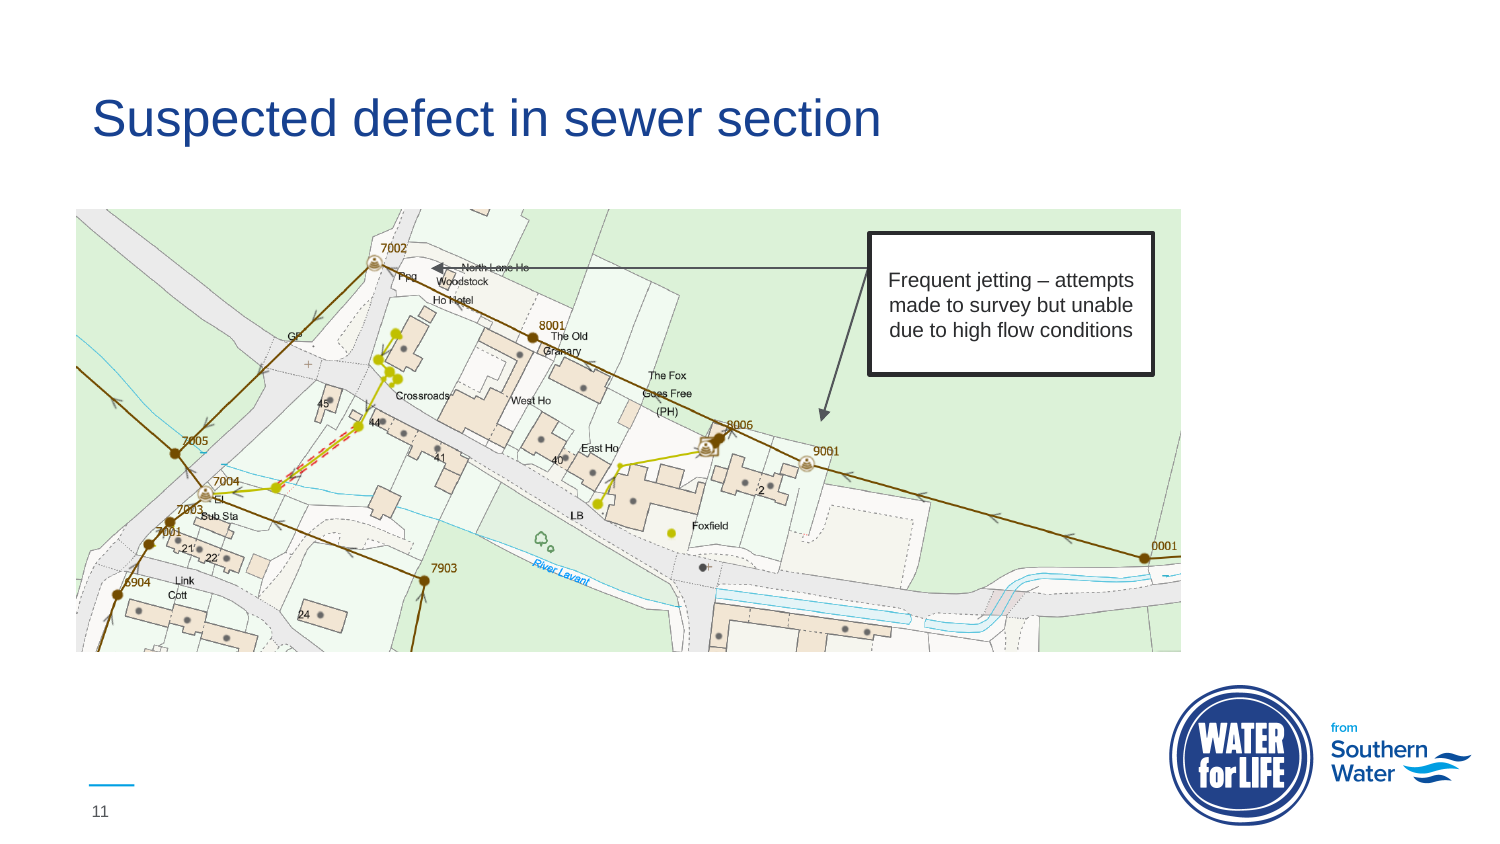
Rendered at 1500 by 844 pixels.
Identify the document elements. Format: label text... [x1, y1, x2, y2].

slide_number 11 [76, 788, 136, 834]
title Suspected defect in sewer section [76, 76, 1424, 195]
picture [0, 0, 1500, 844]
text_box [820, 273, 869, 422]
